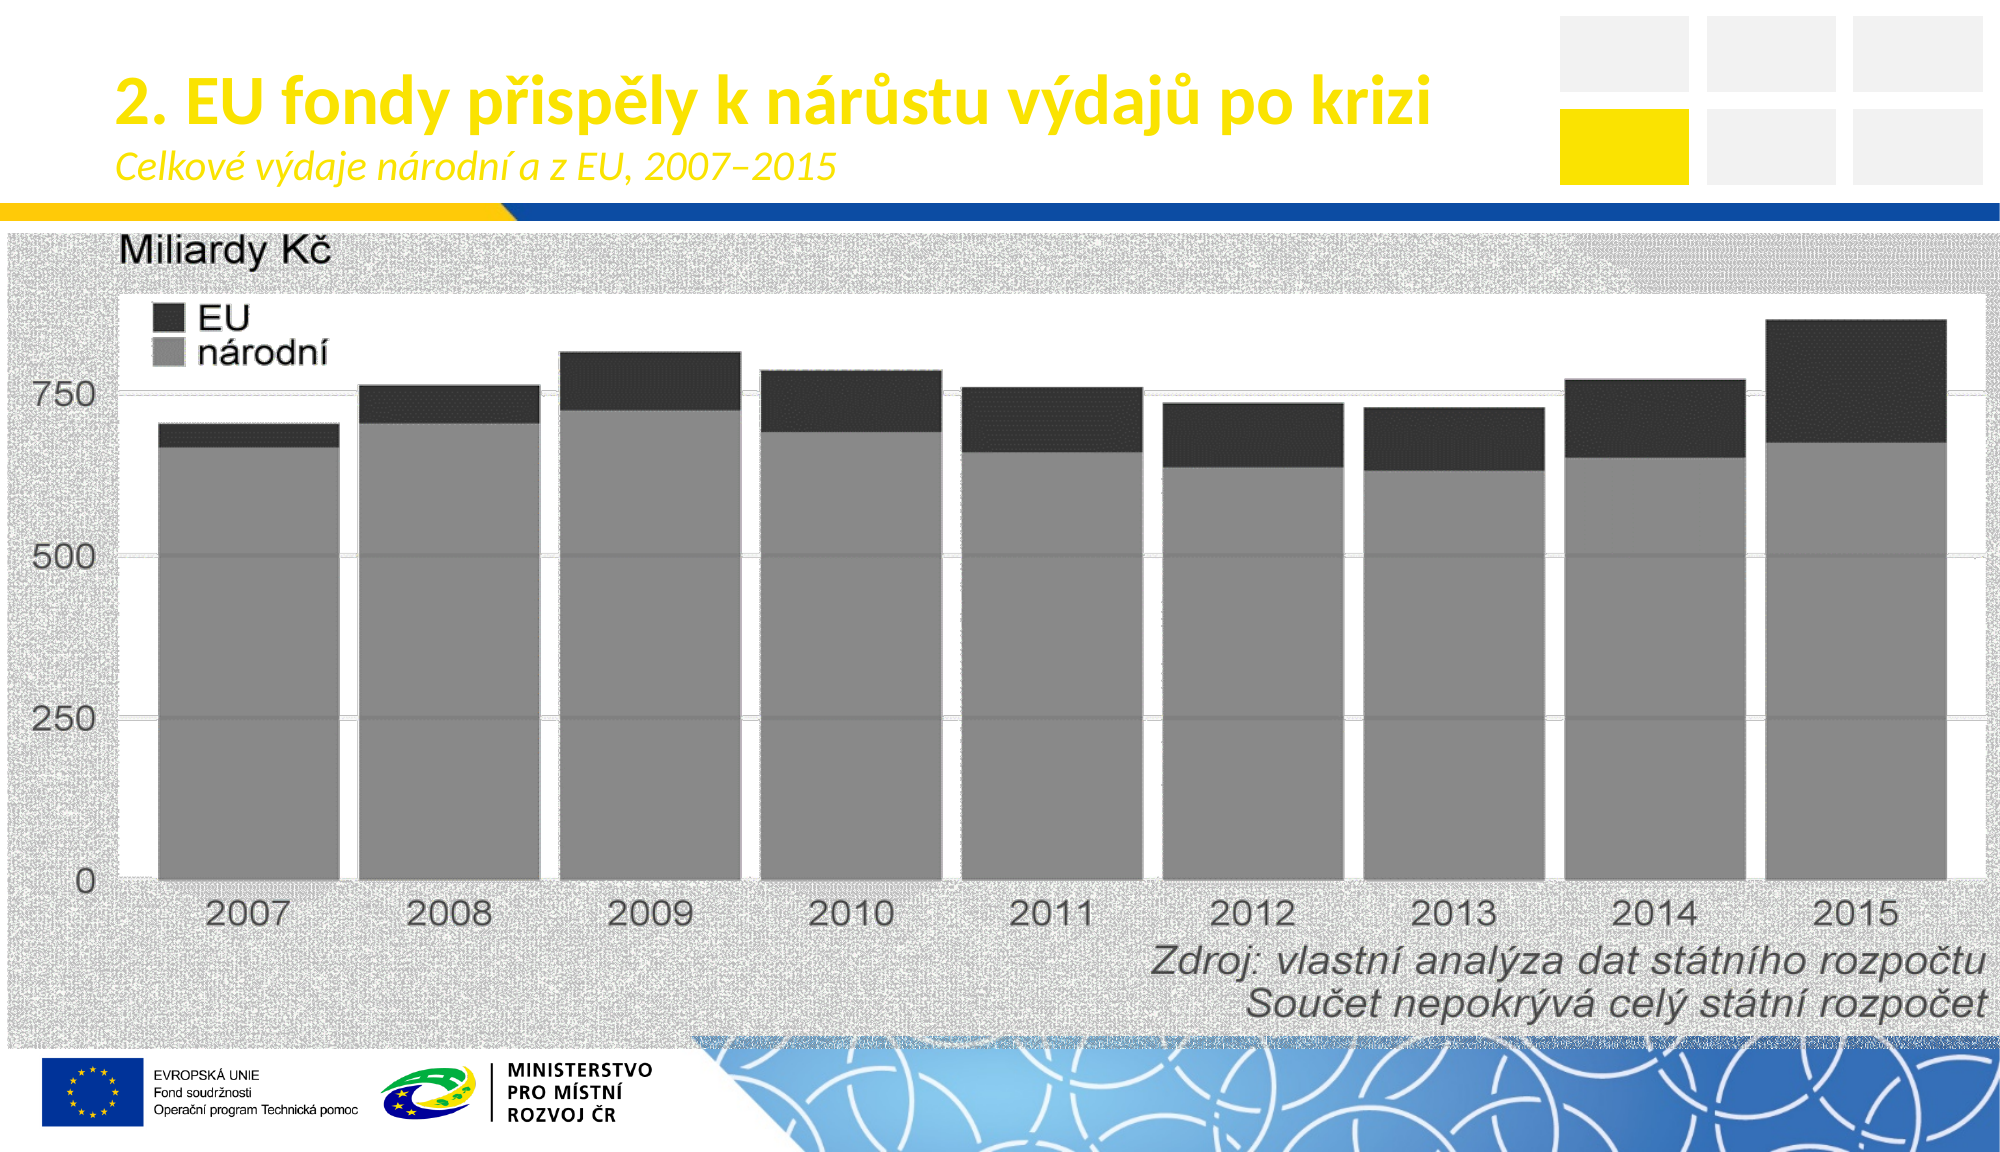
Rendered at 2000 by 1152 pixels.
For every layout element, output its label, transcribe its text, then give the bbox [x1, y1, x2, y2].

picture [0, 203, 2000, 221]
title 2. EU fondy přispěly k nárůstu výdajů po krizi Celkové výdaje národní a z EU, 2007–2015 [99, 46, 1552, 198]
picture [7, 233, 2000, 1152]
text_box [1557, 0, 1986, 204]
